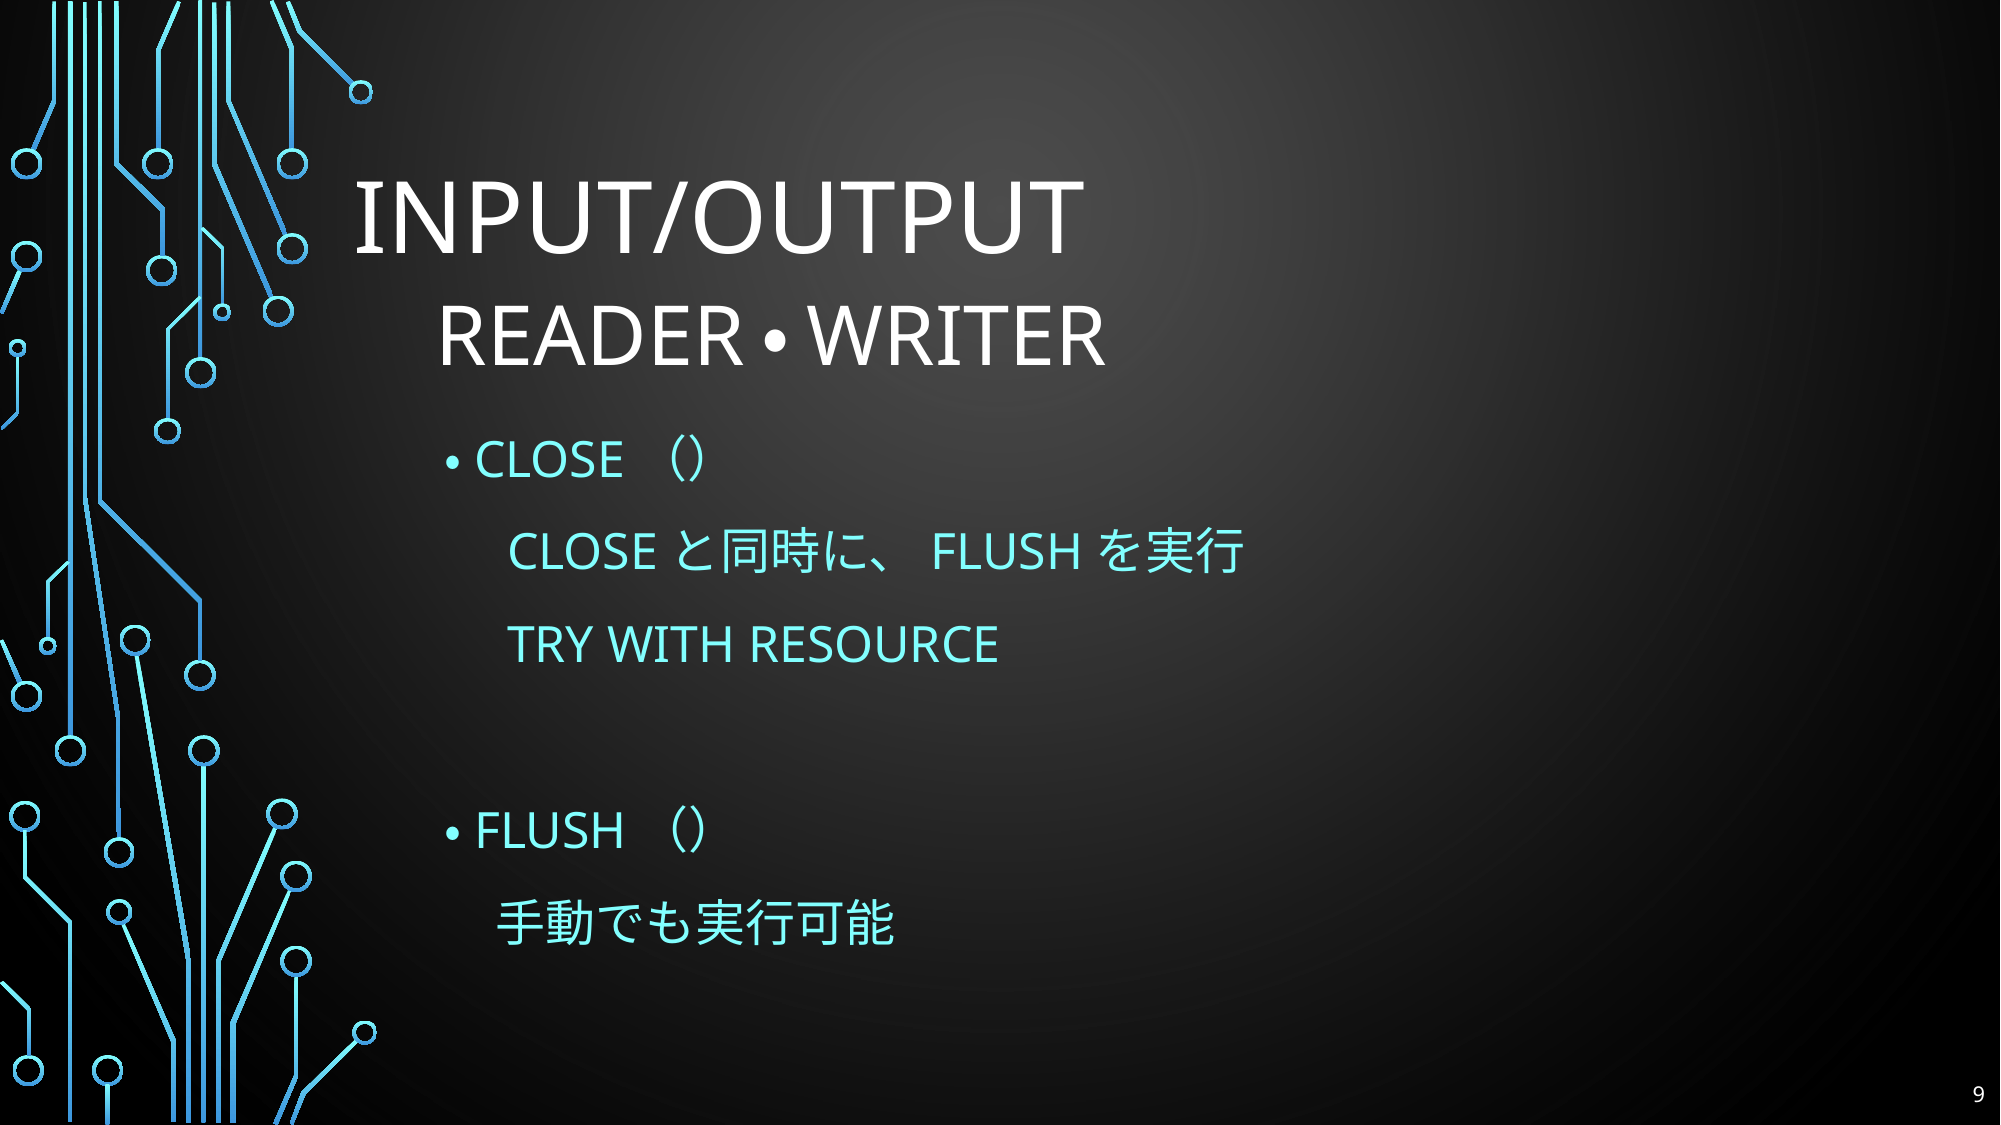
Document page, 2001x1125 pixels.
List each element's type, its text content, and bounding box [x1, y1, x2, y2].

title INPUT/OUTPUT [338, 155, 1803, 283]
subtitle ・CLOSE（） CLOSEと同時に、FLUSHを実行 try with resource ・FLUSH（） 手動でも実行可能 [430, 407, 1838, 1066]
picture [15, 684, 38, 708]
text_box READER・WRITER [420, 286, 1301, 391]
picture [16, 1059, 40, 1082]
picture [15, 245, 38, 268]
slide_number 9 [1873, 1065, 2000, 1125]
picture [356, 1024, 373, 1041]
picture [280, 152, 304, 176]
picture [96, 1059, 120, 1082]
picture [0, 0, 2000, 1125]
picture [284, 949, 308, 973]
